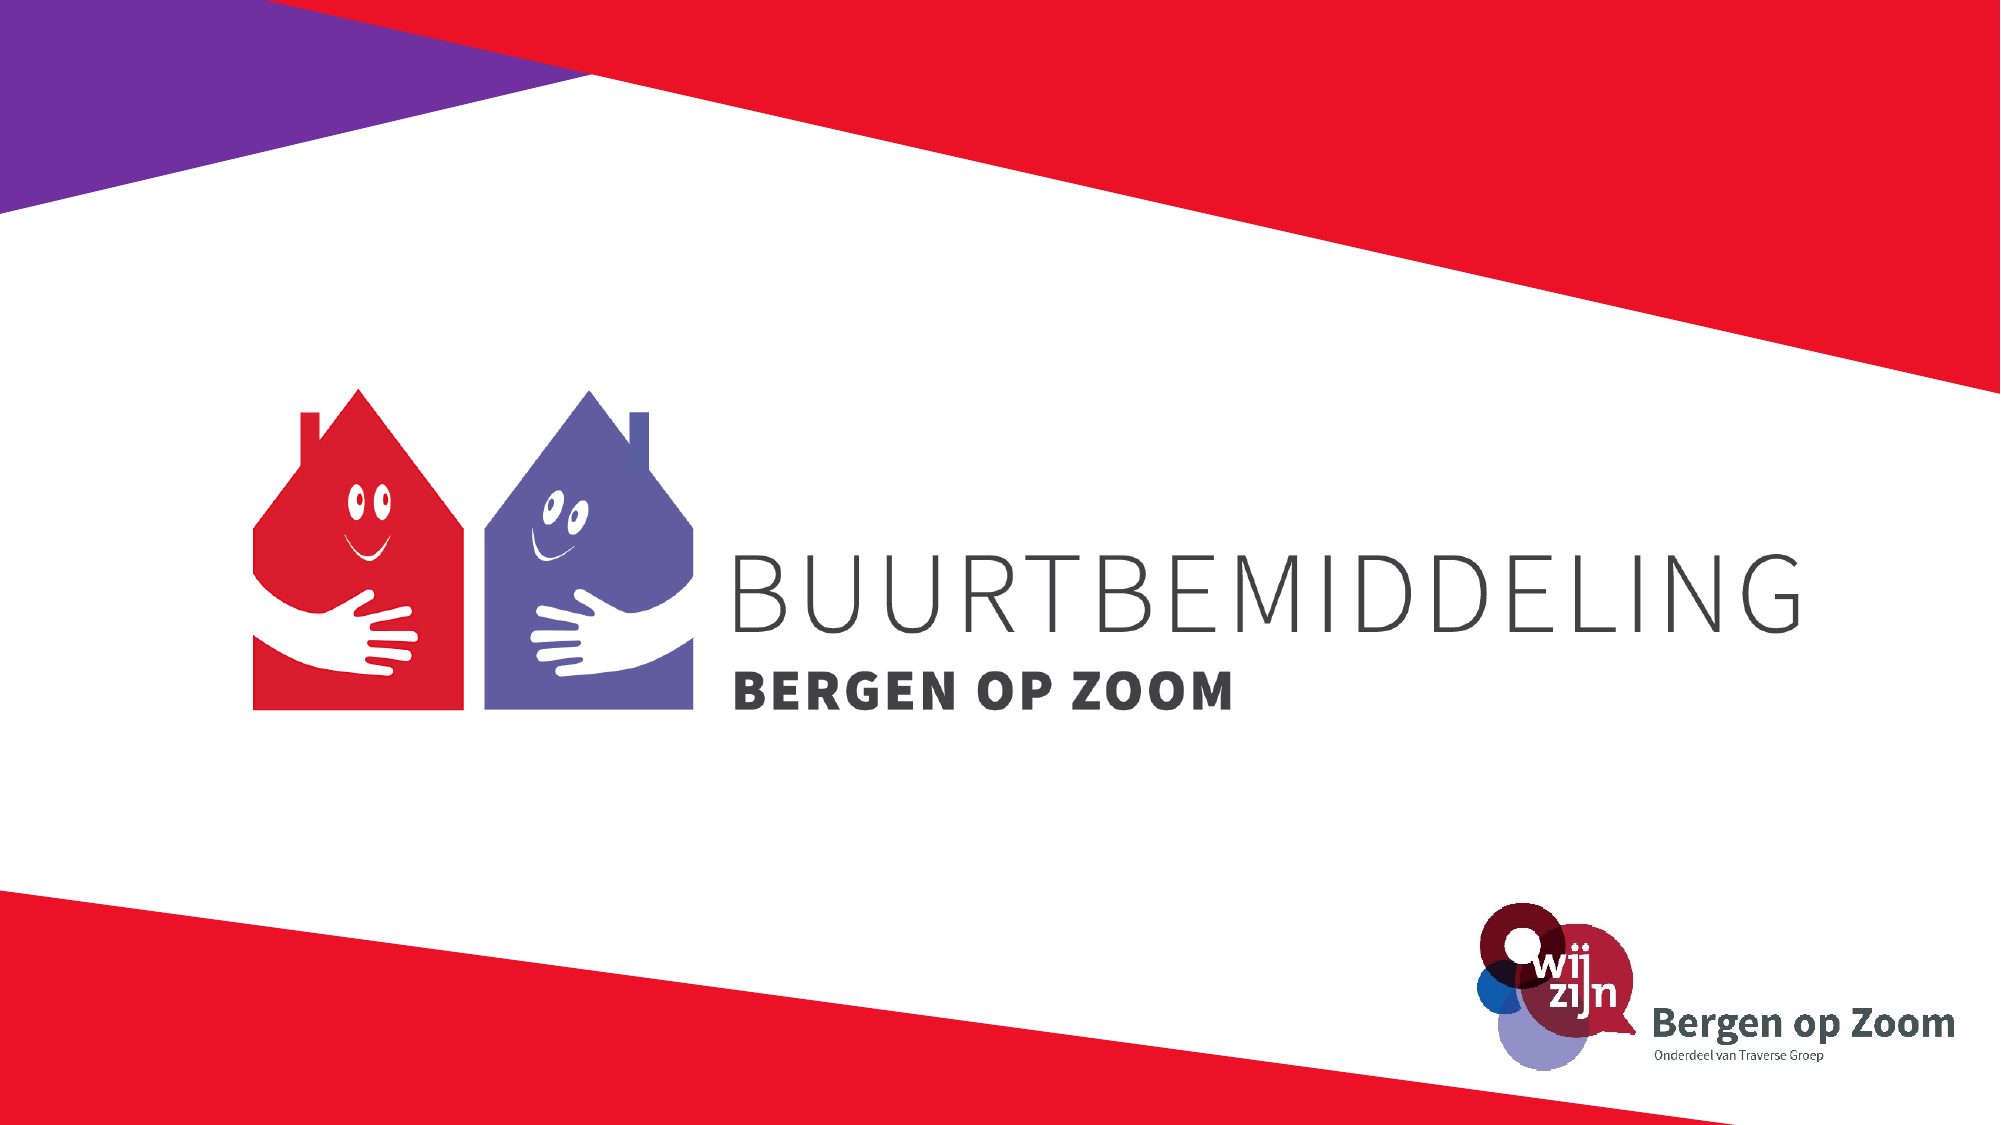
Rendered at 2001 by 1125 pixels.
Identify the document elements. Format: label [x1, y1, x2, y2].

picture [1476, 903, 1954, 1071]
text_box [264, 0, 2000, 395]
text_box [0, 0, 590, 215]
picture [229, 371, 1829, 733]
text_box [0, 889, 1736, 1125]
